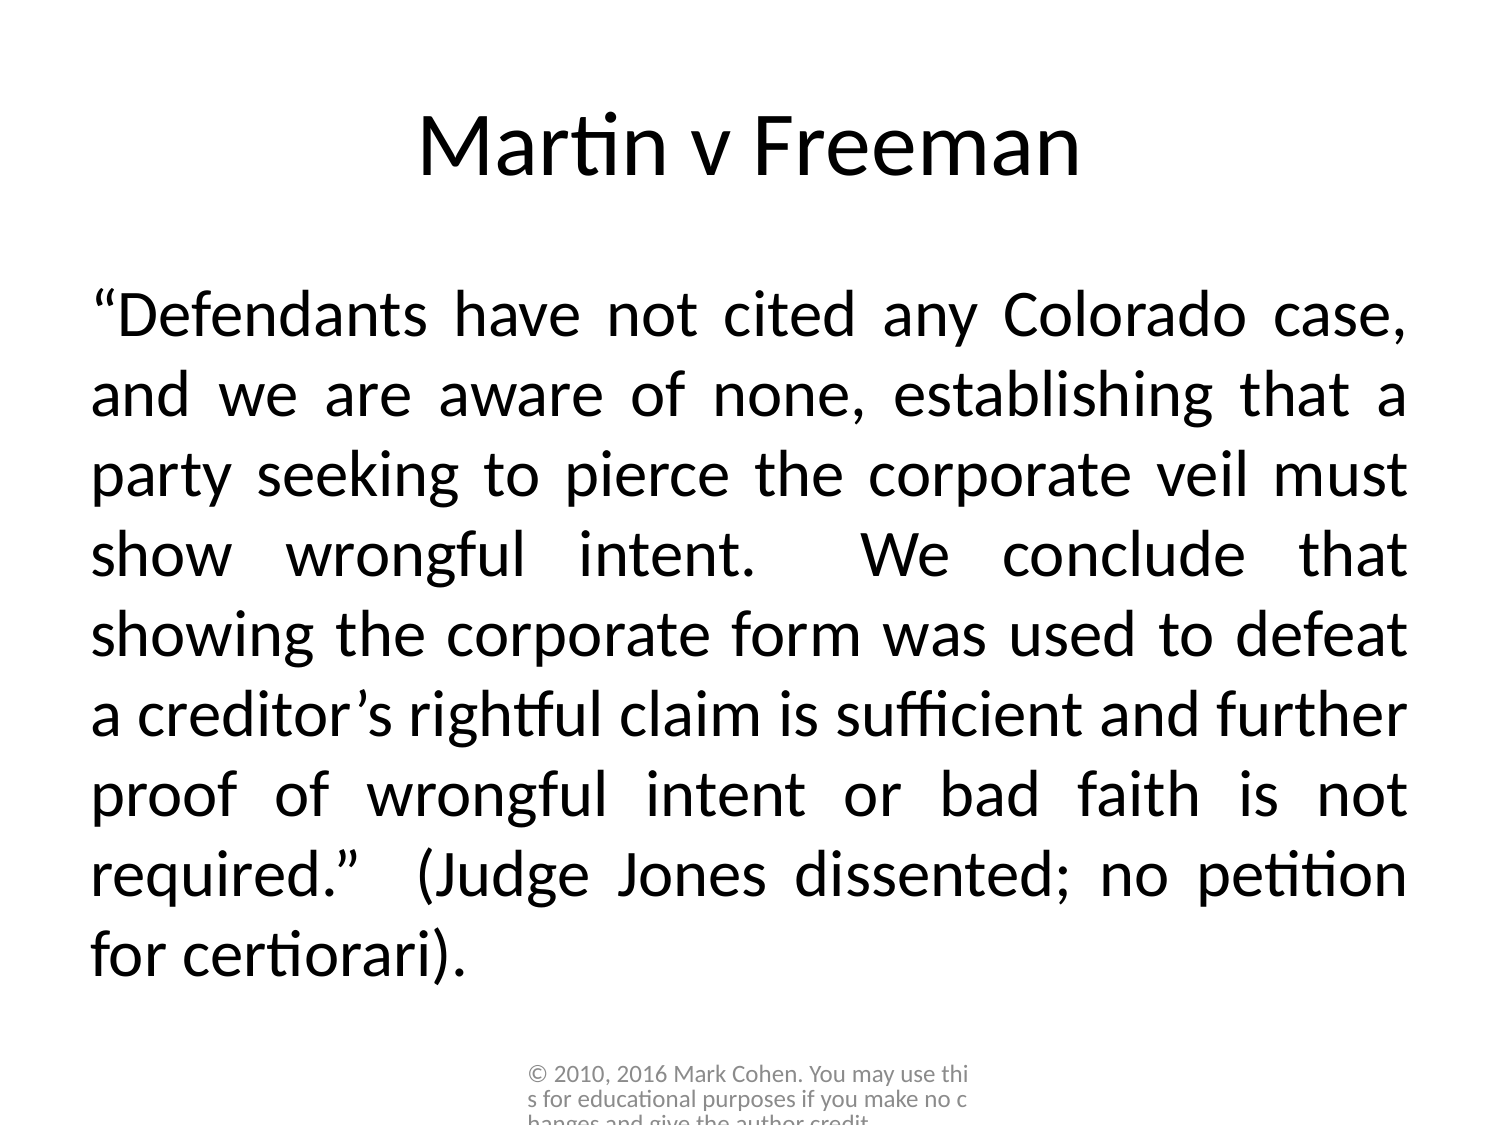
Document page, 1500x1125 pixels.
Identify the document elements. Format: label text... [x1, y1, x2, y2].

footer © 2010, 2016 Mark Cohen. You may use this for educational purposes if you make no changes and give the author credit. [512, 1042, 988, 1103]
list “Defendants have not cited any Colorado case, and we are aware of none, establishing that a party seeking to pierce the corporate veil must show wrongful intent. We conclude that showing the corporate form was used to defeat a creditor’s rightful claim is sufficient and further proof of wrongful intent or bad faith is not required.” (Judge Jones dissented; no petition for certiorari). [75, 262, 1425, 1005]
title Martin v Freeman [75, 45, 1425, 233]
